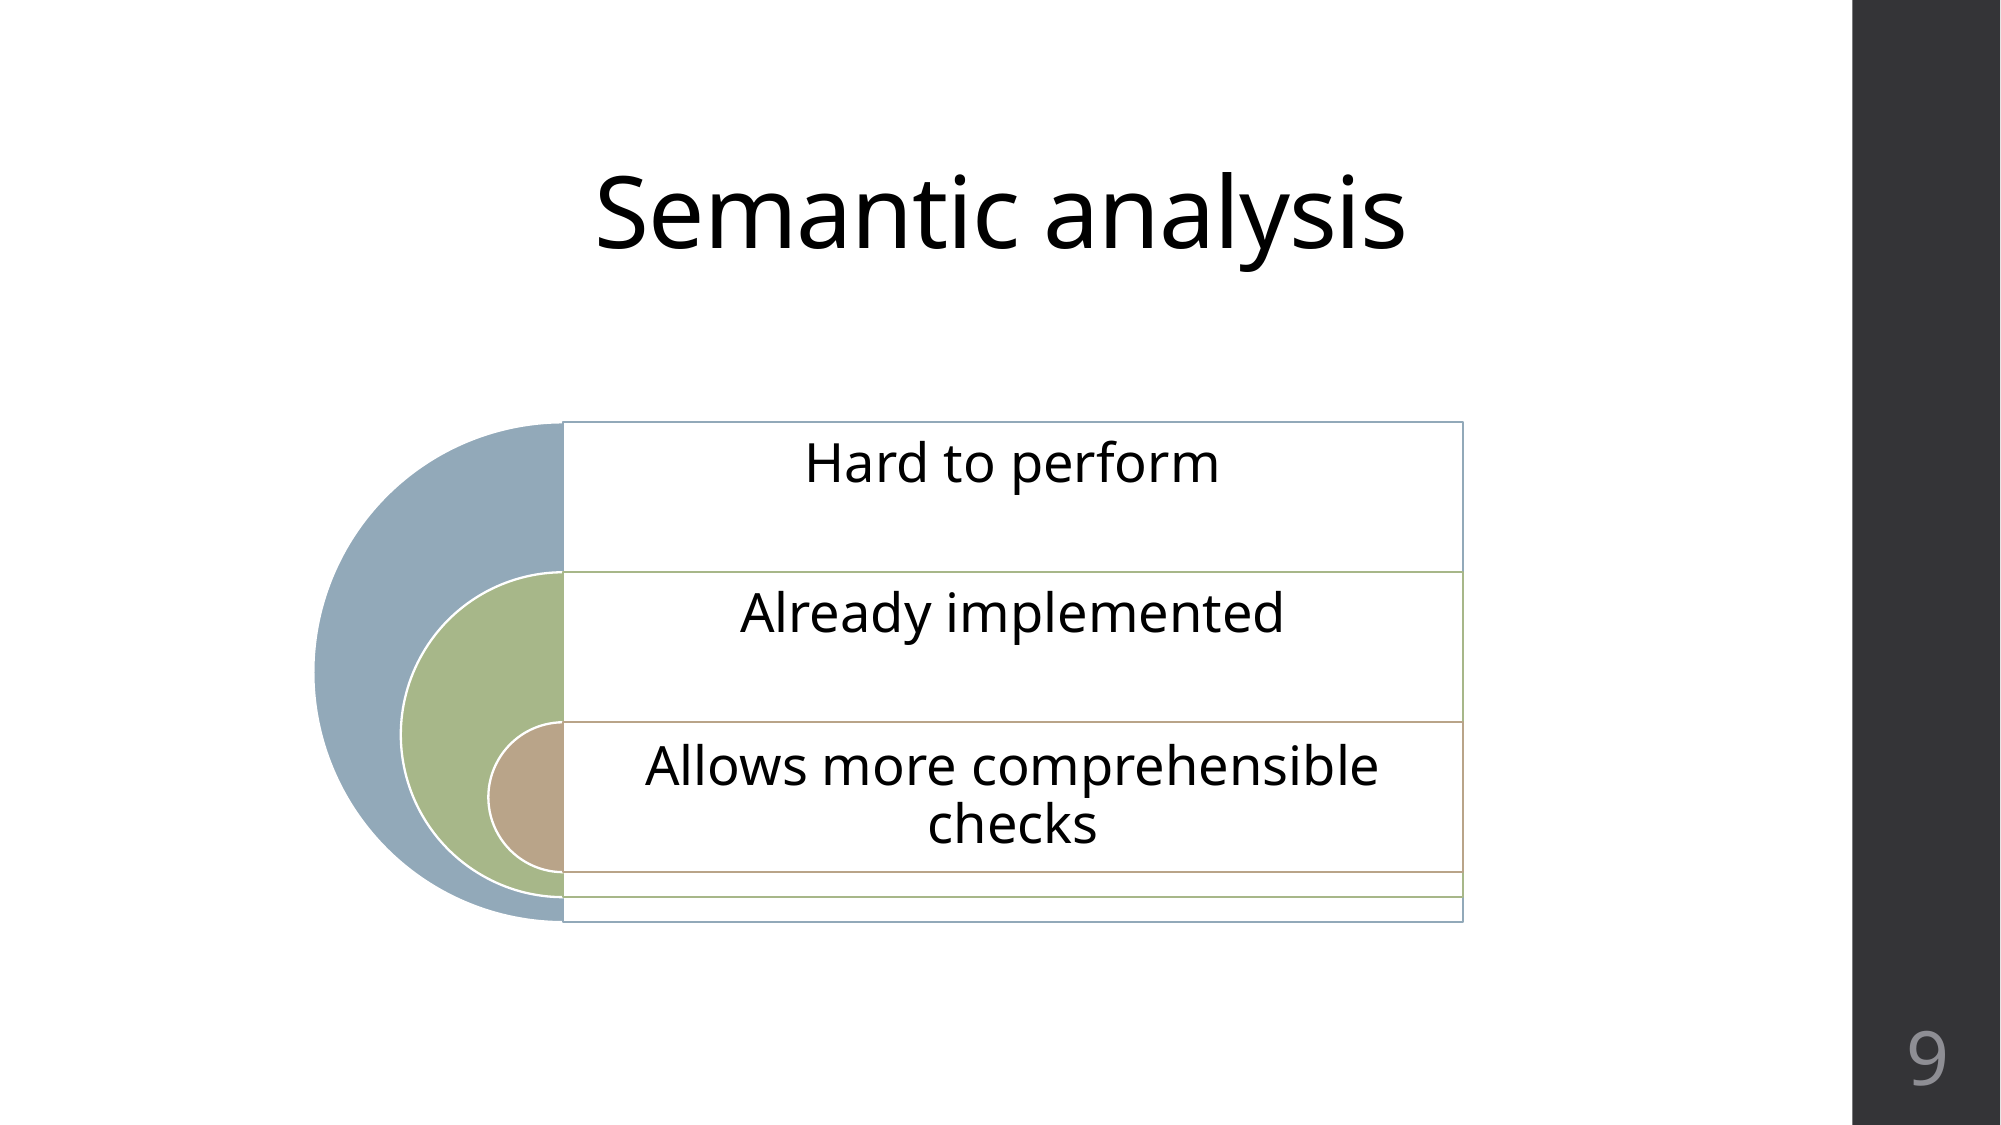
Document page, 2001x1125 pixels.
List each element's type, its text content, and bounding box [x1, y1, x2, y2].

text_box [313, 422, 1464, 923]
title Semantic analysis [206, 60, 1797, 278]
slide_number 9 [1852, 1012, 2000, 1110]
